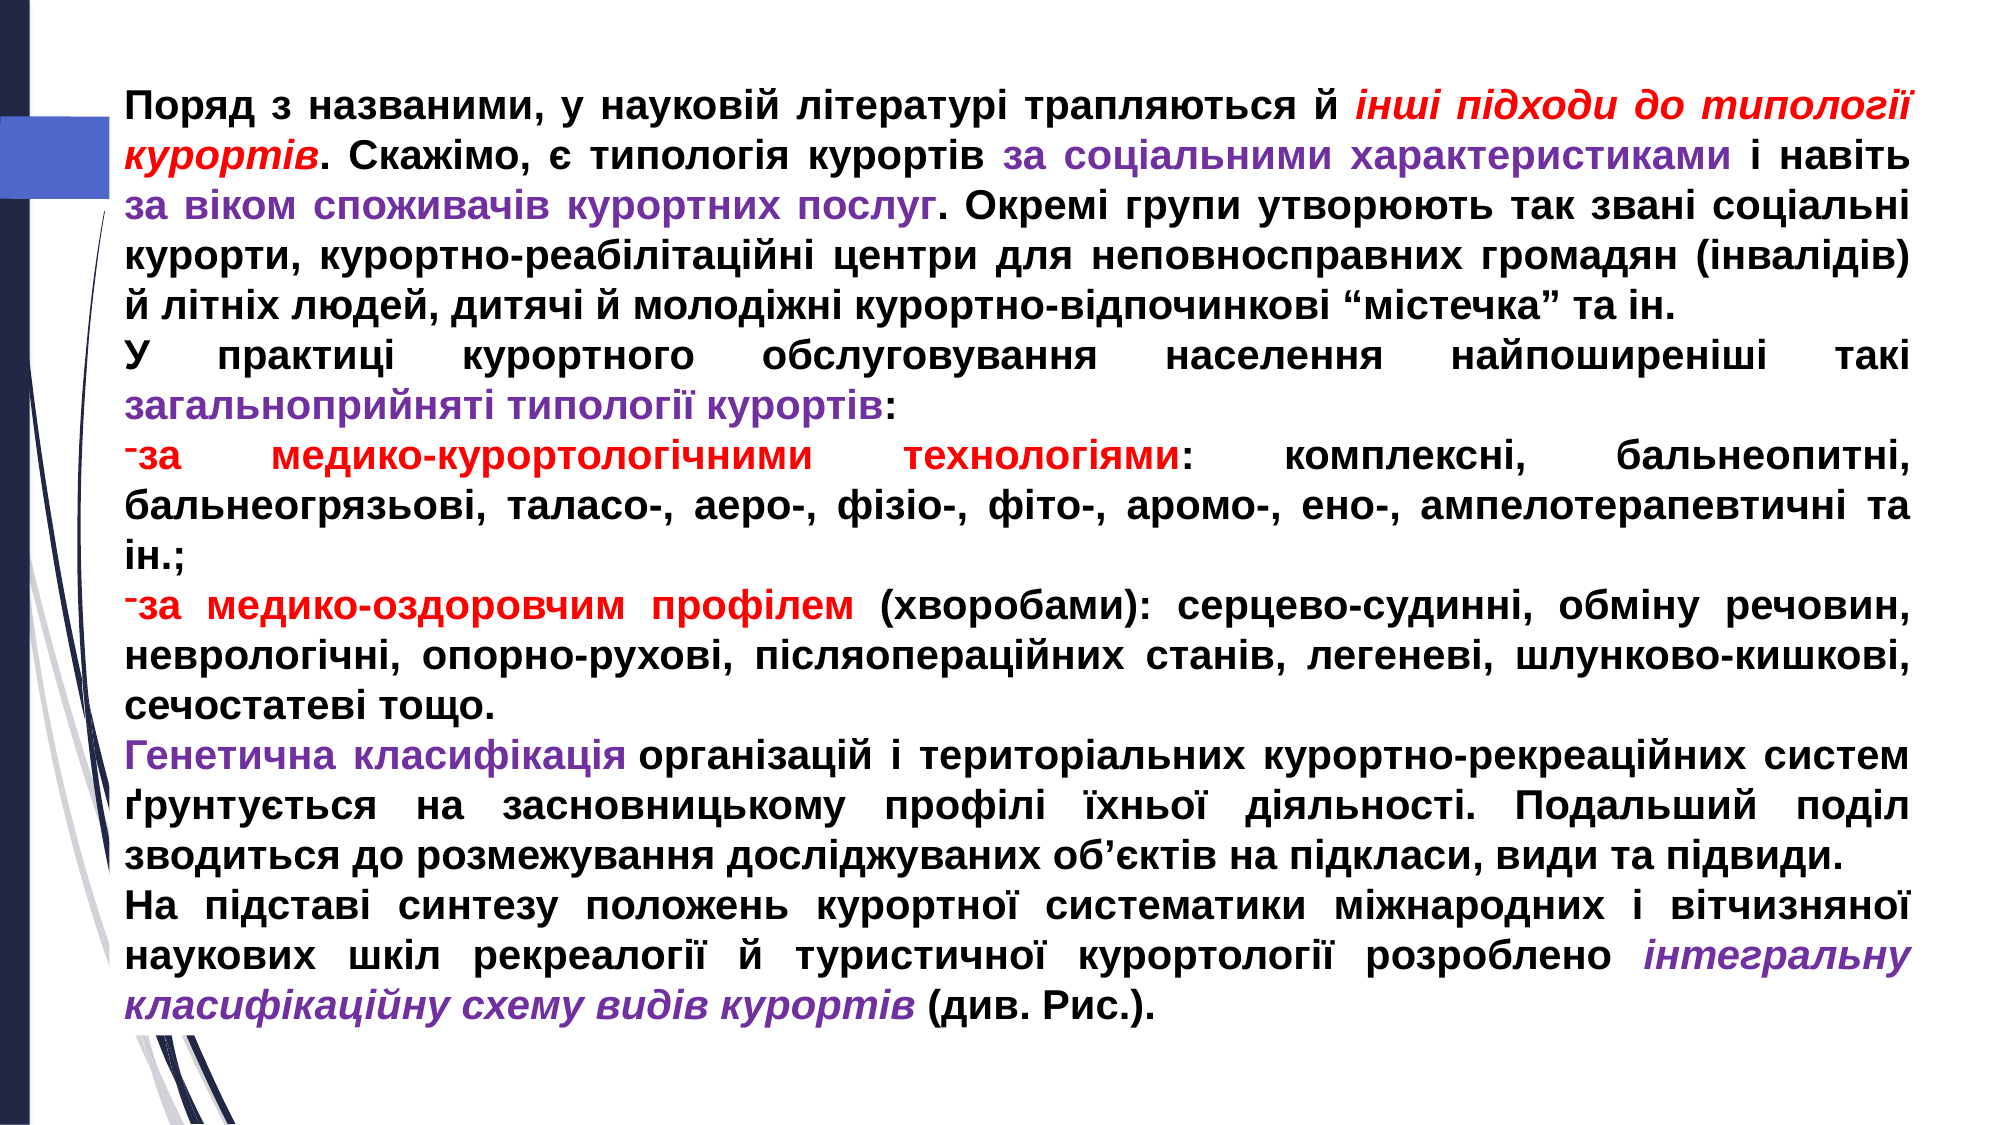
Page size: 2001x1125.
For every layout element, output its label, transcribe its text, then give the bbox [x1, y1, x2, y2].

text_box Поряд з названими, у науковій літературі трапляються й інші підходи до типології курортів. Скажімо, є типологія курортів за соціальними характеристиками і навіть за віком споживачів курортних послуг. Окремі групи утворюють так звані соціальні курорти, курортно-реабілітаційні центри для неповносправних громадян (інвалідів) й літніх людей, дитячі й молодіжні курортно-відпочинкові “містечка” та ін. У практиці курортного обслуговування населення найпоширеніші такі загальноприйняті типології курортів: за медико-курортологічними технологіями: комплексні, бальнеопитні, бальнеогрязьові, таласо-, аеро-, фізіо-, фіто-, аромо-, ено-, ампелотерапевтичні та ін.; за медико-оздоровчим профілем (хворобами): серцево-судинні, обміну речовин, неврологічні, опорно-рухові, післяопераційних станів, легеневі, шлунково-кишкові, сечостатеві тощо. Генетична класифікація організацій і територіальних курортно-рекреаційних систем ґрунтується на засновницькому профілі їхньої діяльності. Подальший поділ зводиться до розмежування досліджуваних об’єктів на підкласи, види та підвиди. На підставі синтезу положень курортної систематики міжнародних і вітчизняної наукових шкіл рекреалогії й туристичної курортології розроблено інтегральну класифікаційну схему видів курортів (див. Рис.). [109, 70, 1926, 1036]
